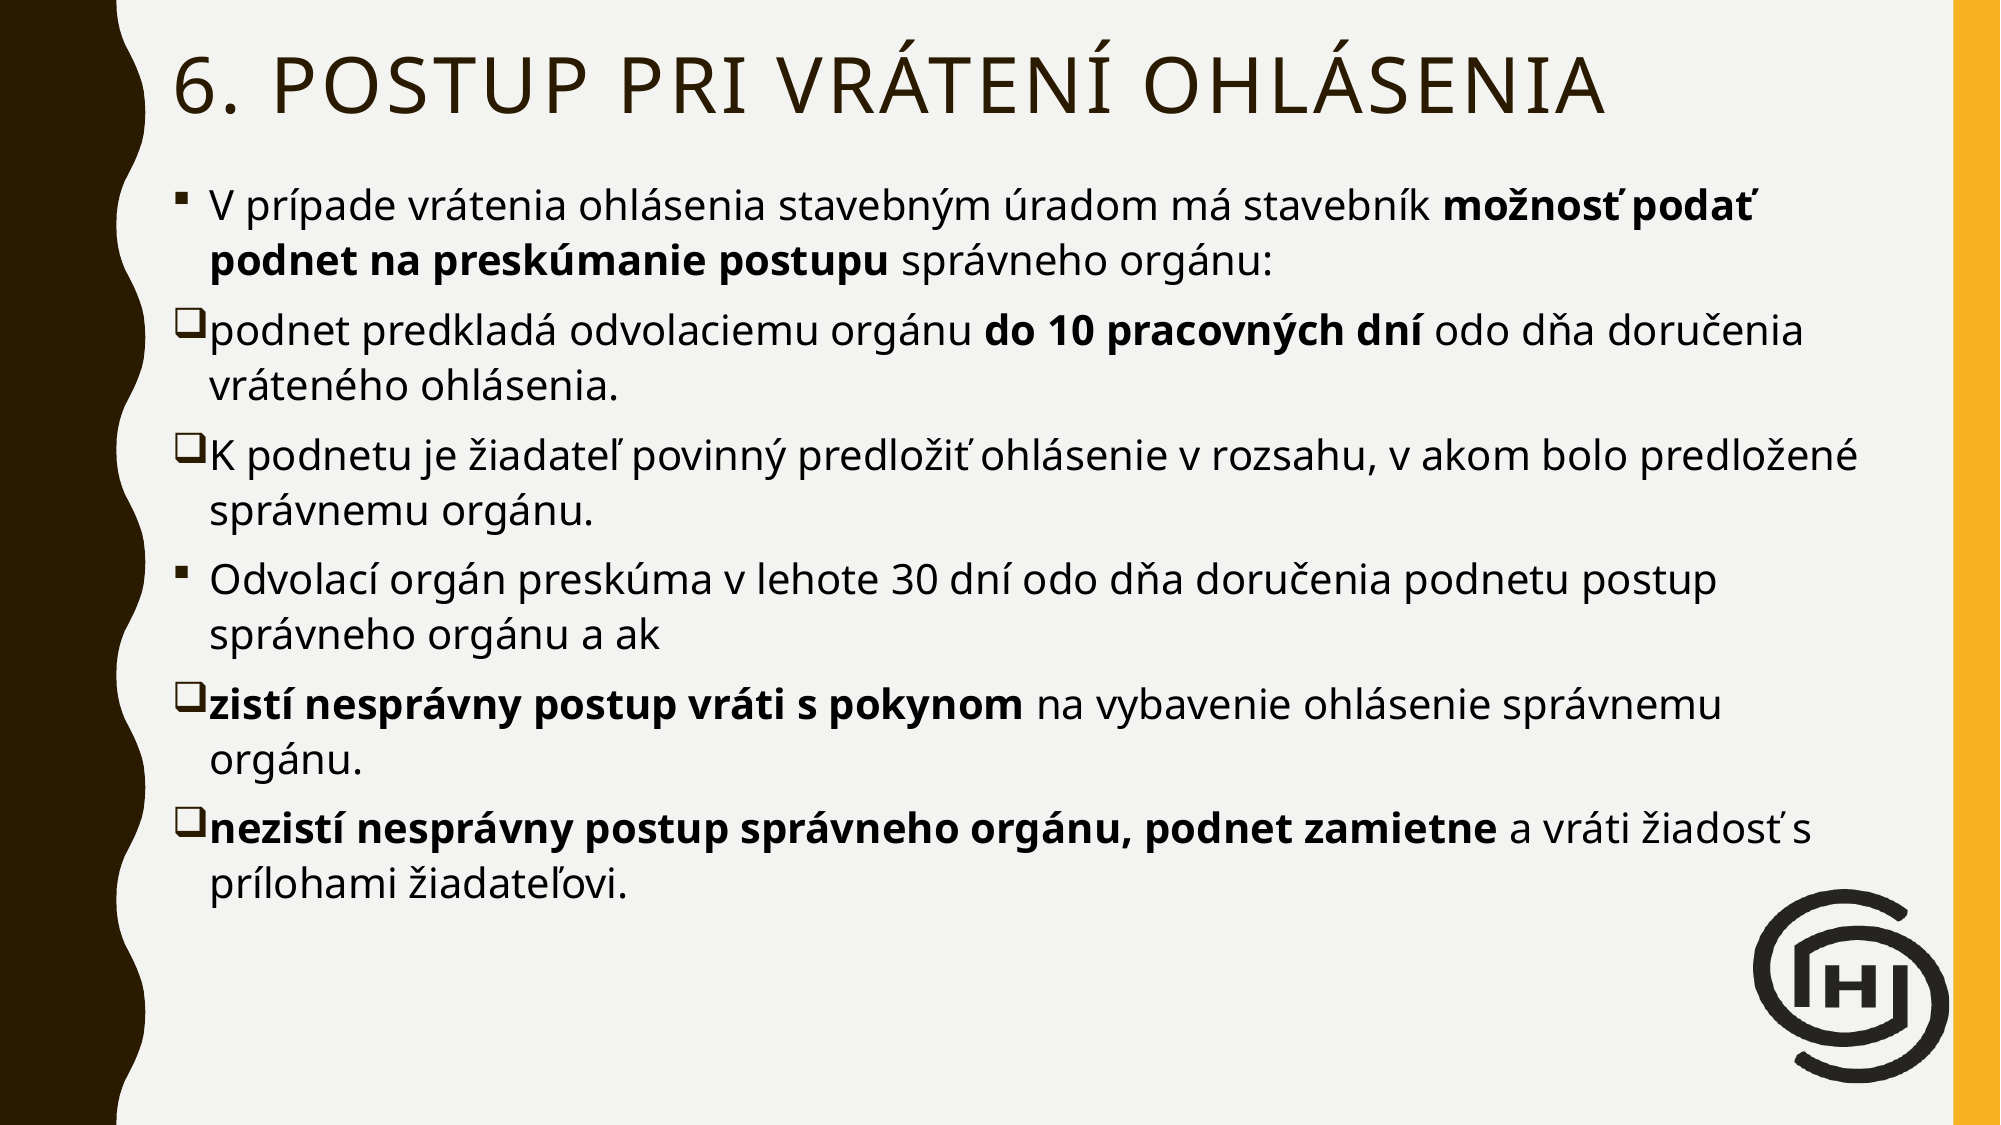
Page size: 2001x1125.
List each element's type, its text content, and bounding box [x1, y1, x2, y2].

title 6. Postup pri vrátení ohlásenia [157, 38, 1875, 166]
picture [1704, 856, 2000, 1125]
list V prípade vrátenia ohlásenia stavebným úradom má stavebník možnosť podať podnet na preskúmanie postupu správneho orgánu: podnet predkladá odvolaciemu orgánu do 10 pracovných dní odo dňa doručenia vráteného ohlásenia. K podnetu je žiadateľ povinný predložiť ohlásenie v rozsahu, v akom bolo predložené správnemu orgánu. Odvolací orgán preskúma v lehote 30 dní odo dňa doručenia podnetu postup správneho orgánu a ak zistí nesprávny postup vráti s pokynom na vybavenie ohlásenie správnemu orgánu. nezistí nesprávny postup správneho orgánu, podnet zamietne a vráti žiadosť s prílohami žiadateľovi. [157, 166, 1875, 965]
